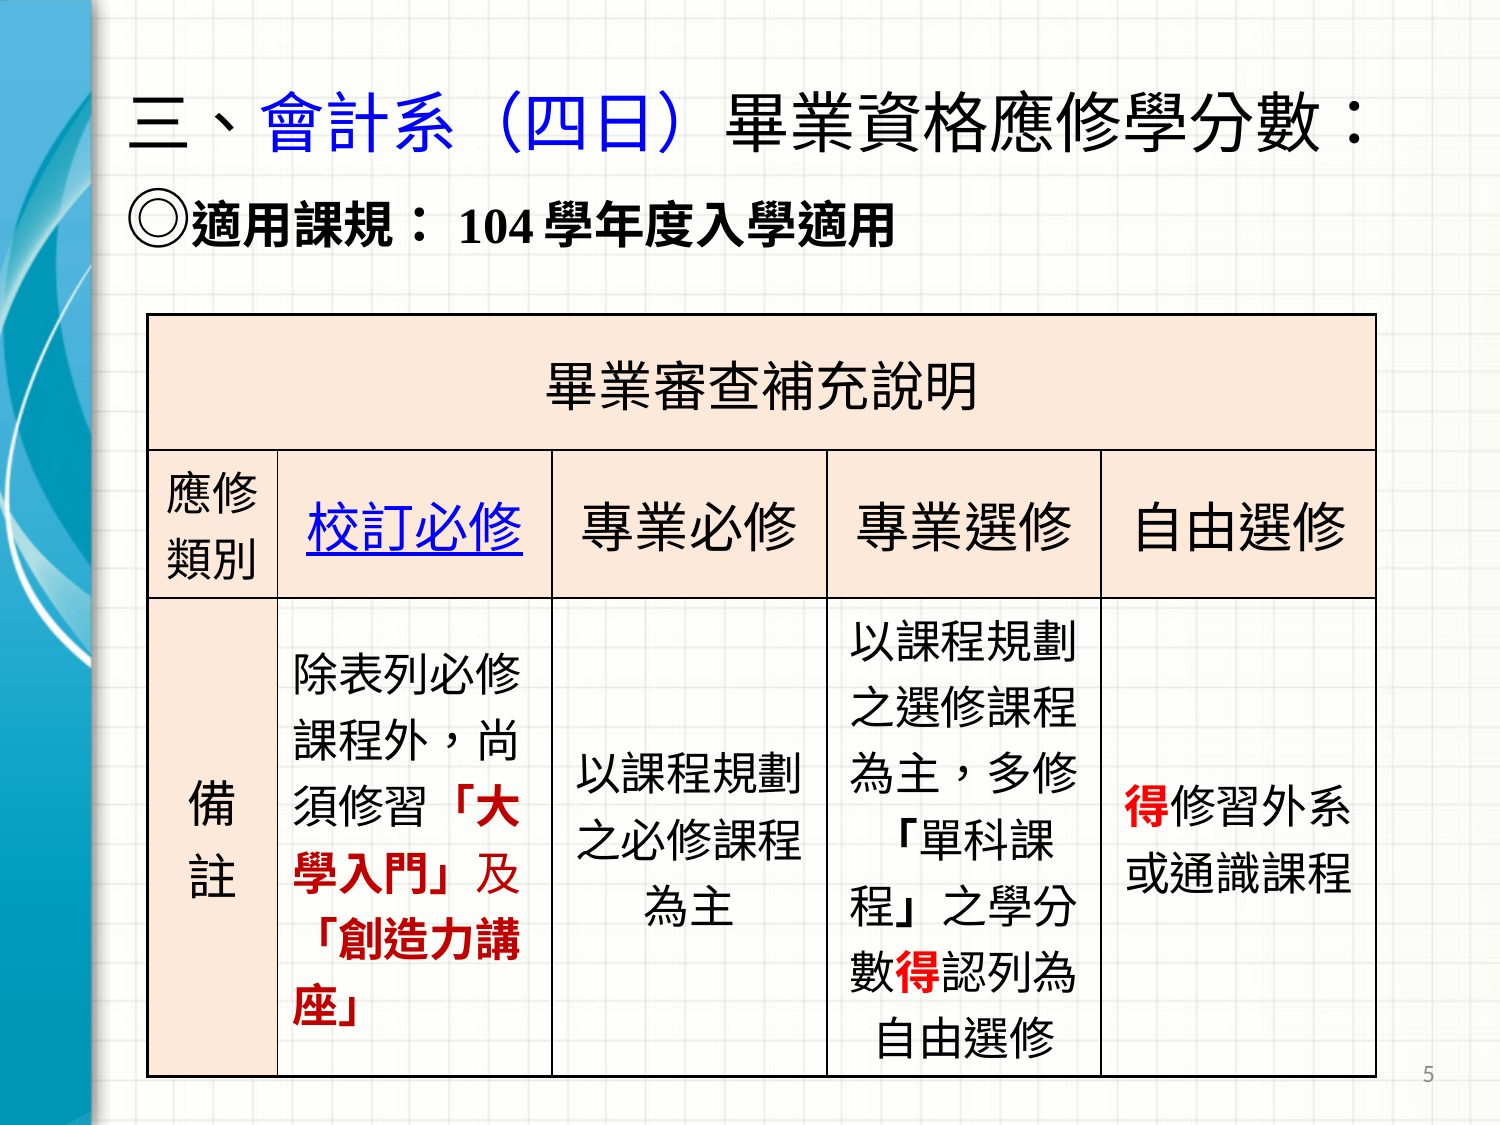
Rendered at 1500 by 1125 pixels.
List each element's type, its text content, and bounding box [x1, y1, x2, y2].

table_header 畢業審查補充說明 [149, 316, 1375, 449]
table_cell 得修習外系或通識課程 [1102, 599, 1375, 1075]
slide_number 5 [1100, 1042, 1450, 1103]
table_cell 以課程規劃之選修課程為主，多修「單科課程」之學分數得認列為自由選修 [828, 599, 1100, 1075]
table_cell 校訂必修 [278, 451, 551, 597]
table_cell 備註 [149, 599, 277, 1075]
table_cell 應修類別 [149, 451, 277, 597]
picture [0, 0, 1500, 1125]
table_cell 以課程規劃之必修課程為主 [553, 599, 826, 1075]
table_cell 專業必修 [553, 451, 826, 597]
table_cell 自由選修 [1102, 451, 1375, 597]
table_cell 除表列必修課程外，尚須修習「大學入門」及「創造力講座」 [278, 599, 551, 1075]
table_cell 專業選修 [828, 451, 1100, 597]
title 三、會計系（四日）畢業資格應修學分數： ◎適用課規：104學年度入學適用 [110, 54, 1436, 279]
